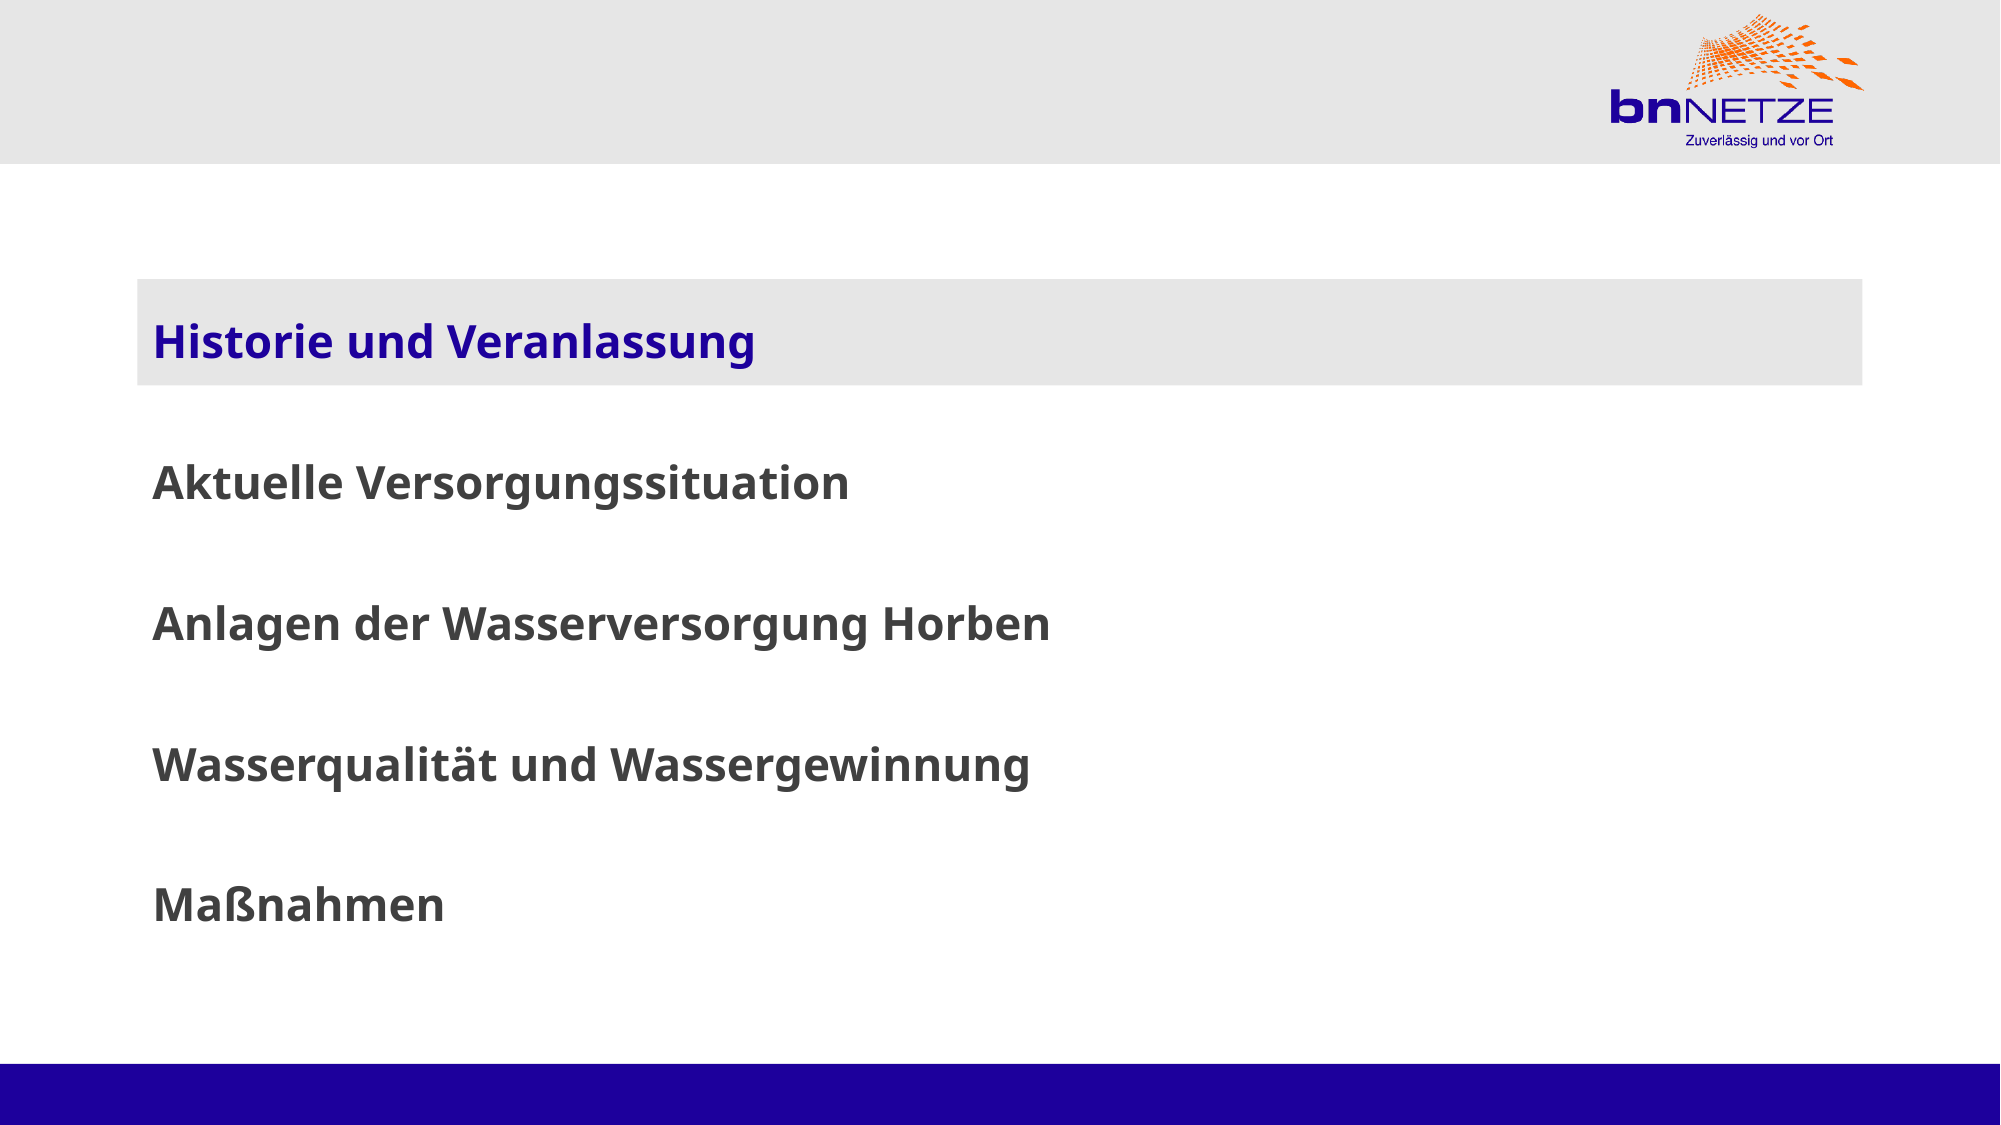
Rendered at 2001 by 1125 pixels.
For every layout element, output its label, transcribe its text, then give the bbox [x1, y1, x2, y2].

list Wasserqualität und Wassergewinnung [137, 701, 1863, 808]
list Historie und Veranlassung [137, 279, 1863, 386]
list Maßnahmen [137, 842, 1863, 949]
picture [1579, 0, 1896, 161]
list Aktuelle Versorgungssituation [137, 419, 1863, 527]
list Anlagen der Wasserversorgung Horben [137, 560, 1863, 667]
